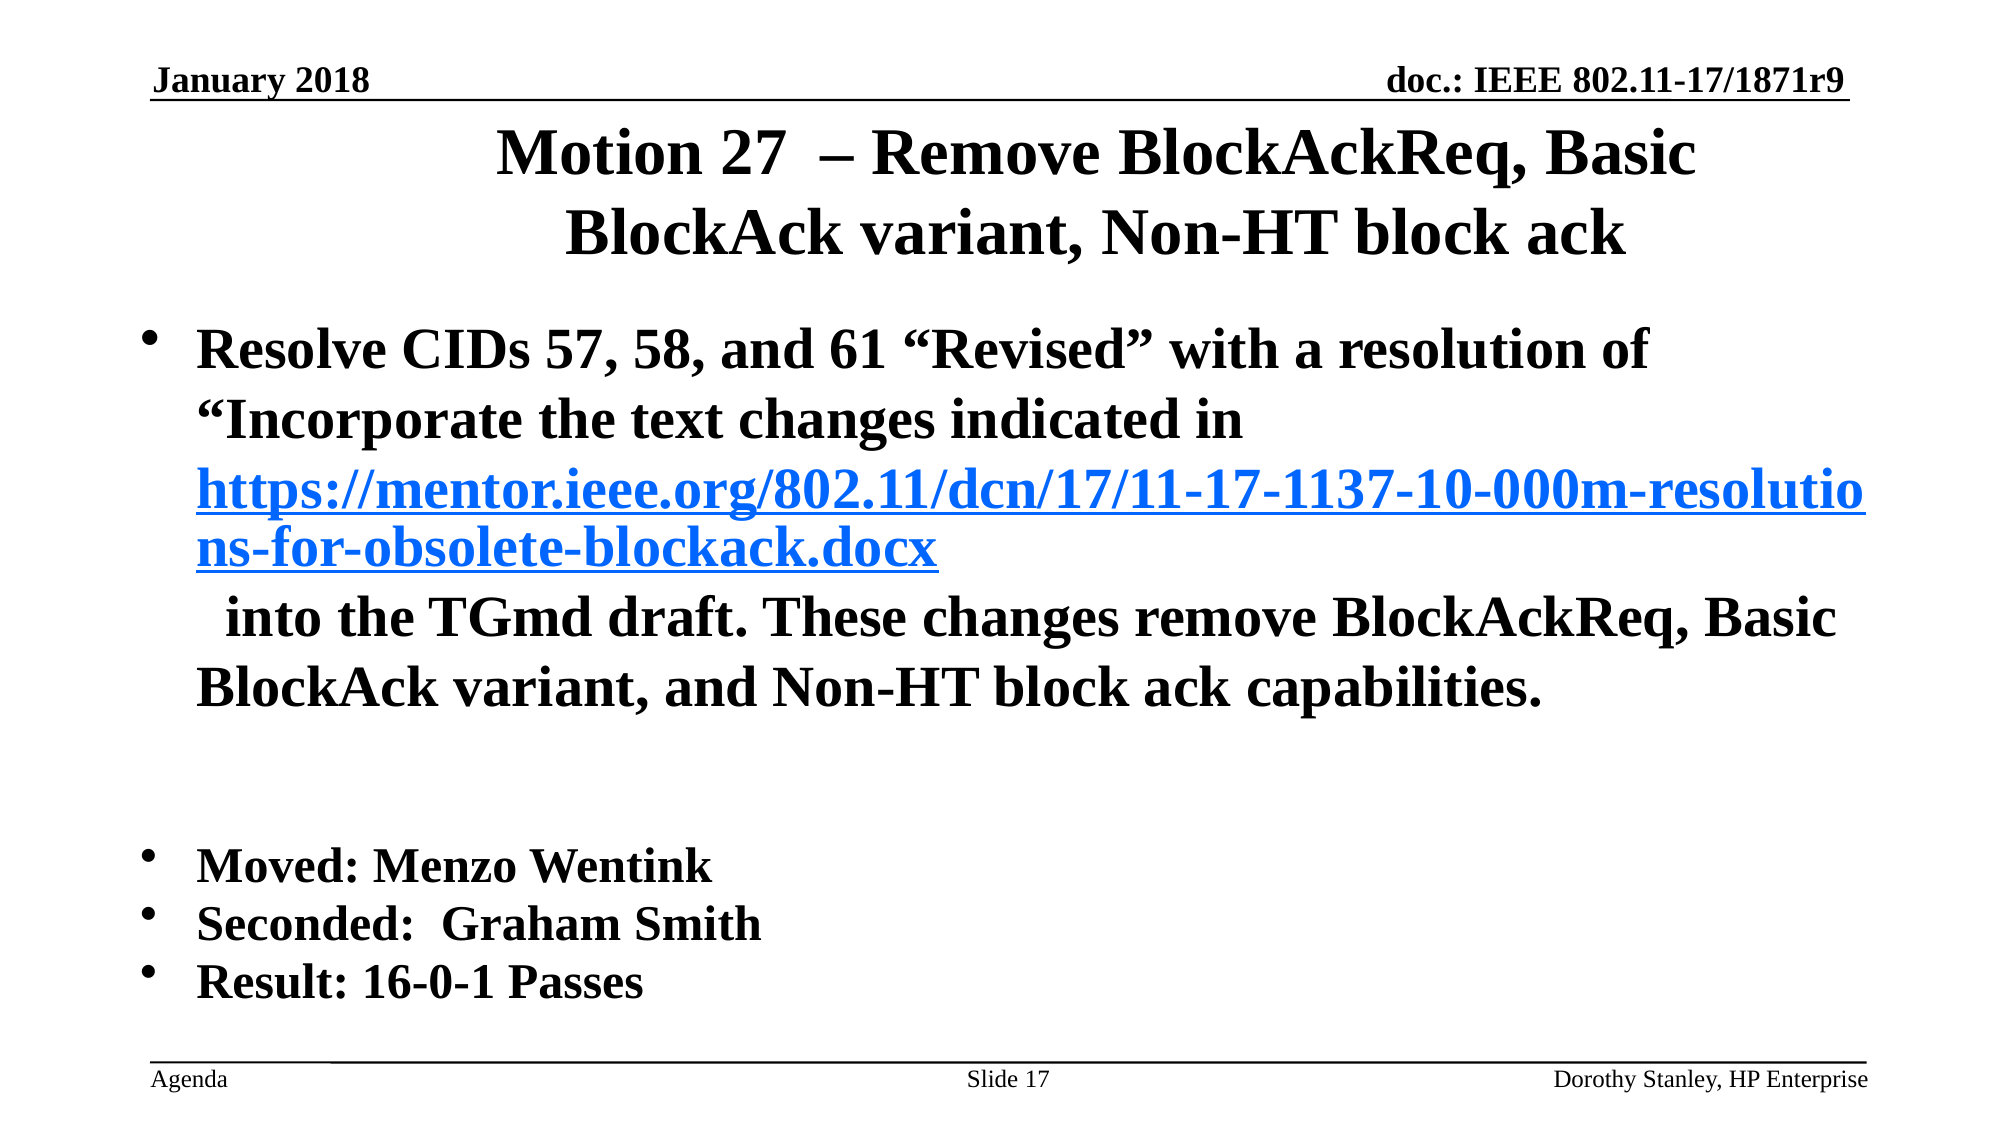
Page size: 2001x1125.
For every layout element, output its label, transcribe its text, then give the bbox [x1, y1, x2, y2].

text_box Motion 27 – Remove BlockAckReq, Basic BlockAck variant, Non-HT block ack [359, 99, 1835, 275]
text_box Resolve CIDs 57, 58, and 61 “Revised” with a resolution of “Incorporate the text changes indicated in https://mentor.ieee.org/802.11/dcn/17/11-17-1137-10-000m-resolutions-for-obsolete-blockack.docx into the TGmd draft. These changes remove BlockAckReq, Basic BlockAck variant, and Non-HT block ack capabilities. Moved: Menzo Wentink Seconded: Graham Smith Result: 16-0-1 Passes [125, 302, 1903, 1075]
slide_number Slide 17 [964, 1075, 1053, 1093]
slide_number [152, 54, 567, 100]
footer Dorothy Stanley, HP Enterprise [1549, 1075, 1869, 1093]
